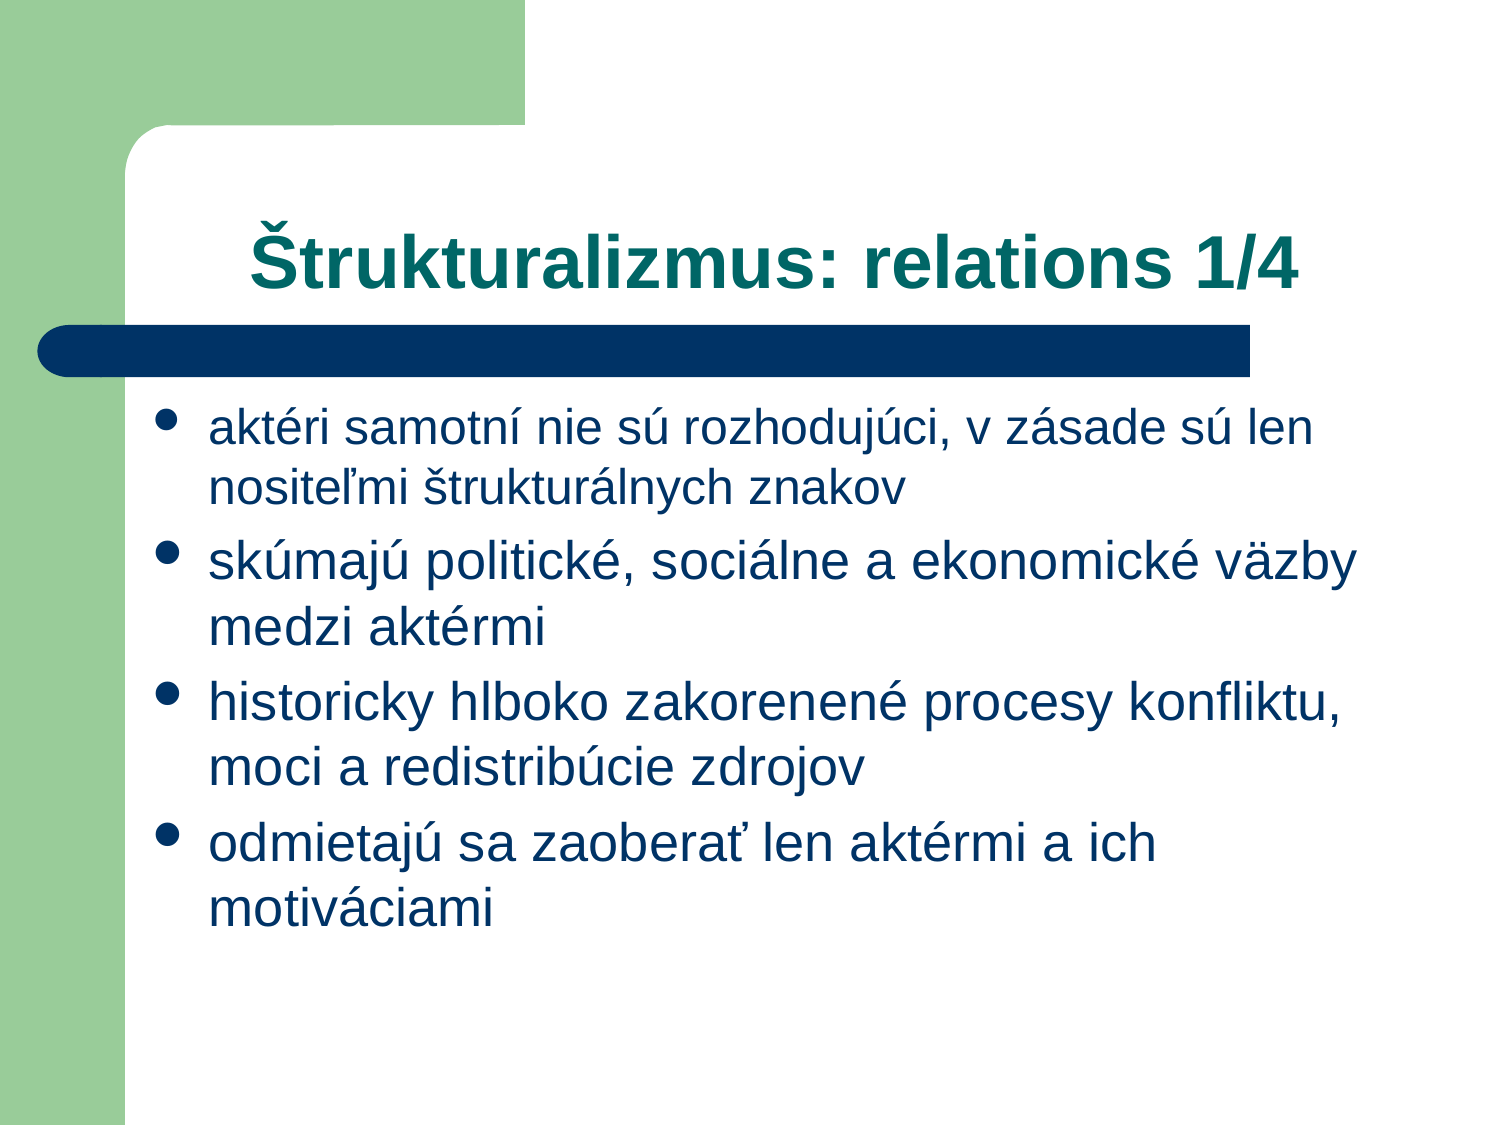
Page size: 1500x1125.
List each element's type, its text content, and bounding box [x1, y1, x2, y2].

list aktéri samotní nie sú rozhodujúci, v zásade sú len nositeľmi štrukturálnych znakov skúmajú politické, sociálne a ekonomické väzby medzi aktérmi historicky hlboko zakorenené procesy konfliktu, moci a redistribúcie zdrojov odmietajú sa zaoberať len aktérmi a ich motiváciami [137, 387, 1400, 1083]
title Štrukturalizmus: relations 1/4 [125, 125, 1425, 313]
